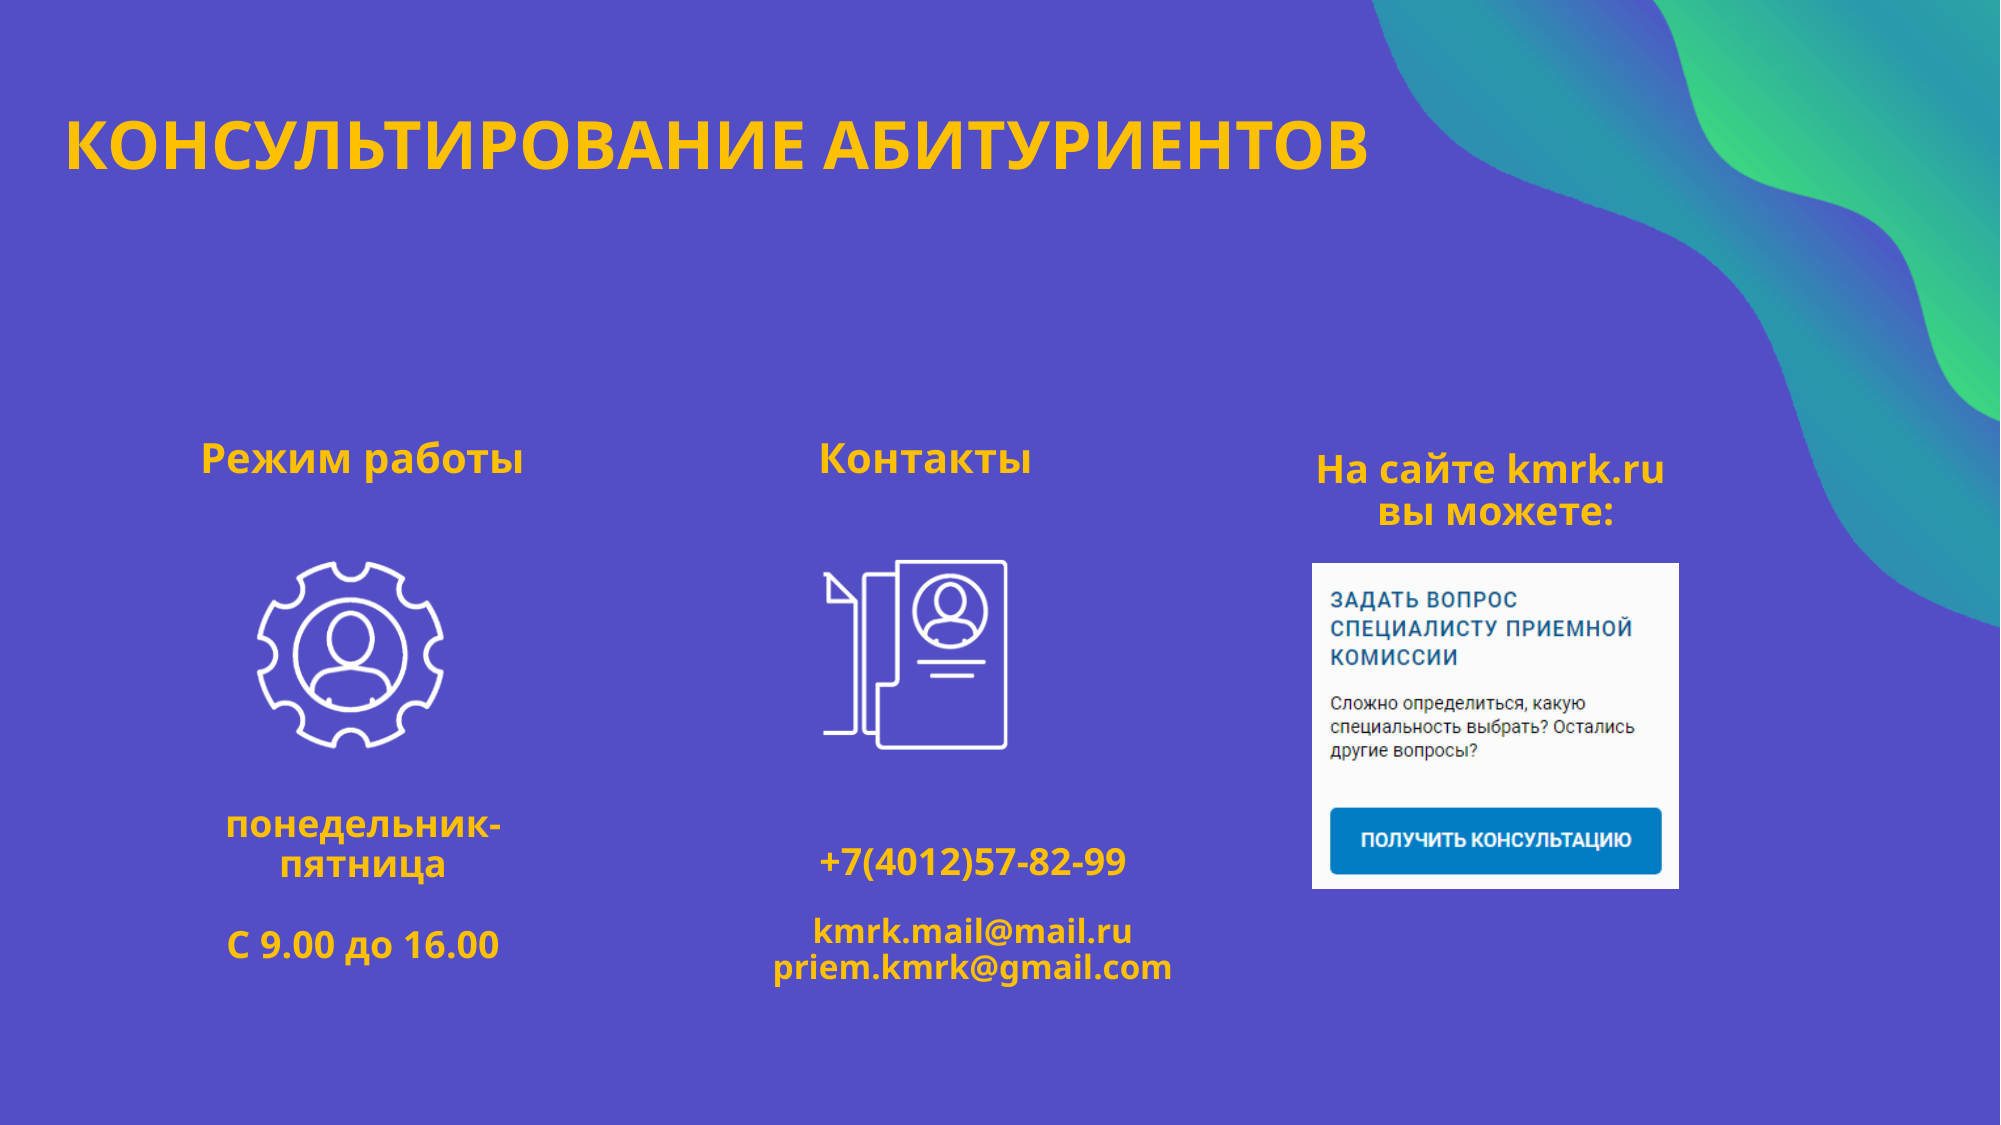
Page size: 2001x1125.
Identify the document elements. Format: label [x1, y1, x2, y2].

picture [1312, 563, 1679, 889]
list [0, 0, 2000, 1125]
